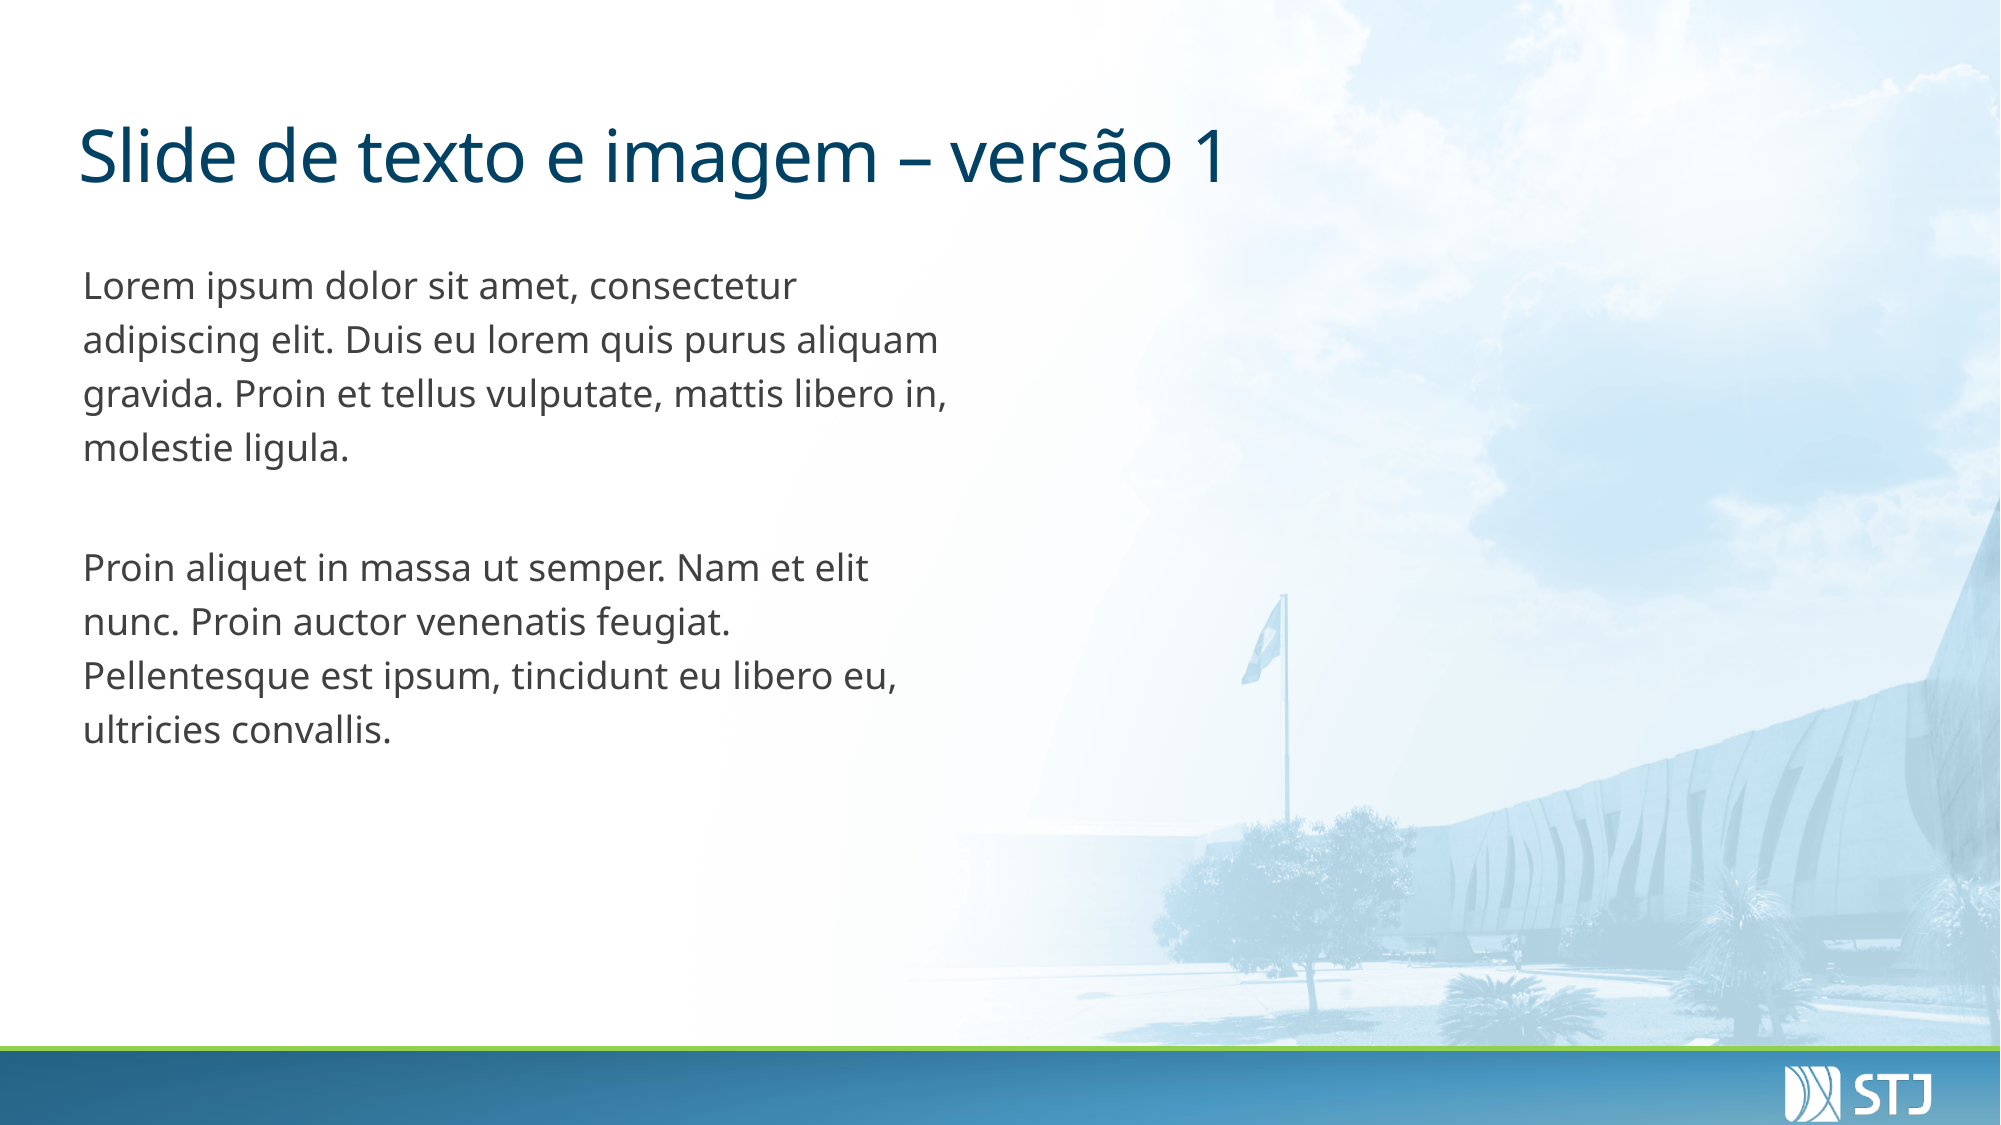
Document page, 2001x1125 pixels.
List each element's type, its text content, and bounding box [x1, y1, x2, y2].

title Slide de texto e imagem – versão 1 [64, 68, 1958, 205]
list Lorem ipsum dolor sit amet, consectetur adipiscing elit. Duis eu lorem quis purus aliquam gravida. Proin et tellus vulputate, mattis libero in, molestie ligula. Proin aliquet in massa ut semper. Nam et elit nunc. Proin auctor venenatis feugiat. Pellentesque est ipsum, tincidunt eu libero eu, ultricies convallis. [67, 245, 971, 988]
picture [0, 1051, 2000, 1125]
picture [0, 0, 2000, 1046]
